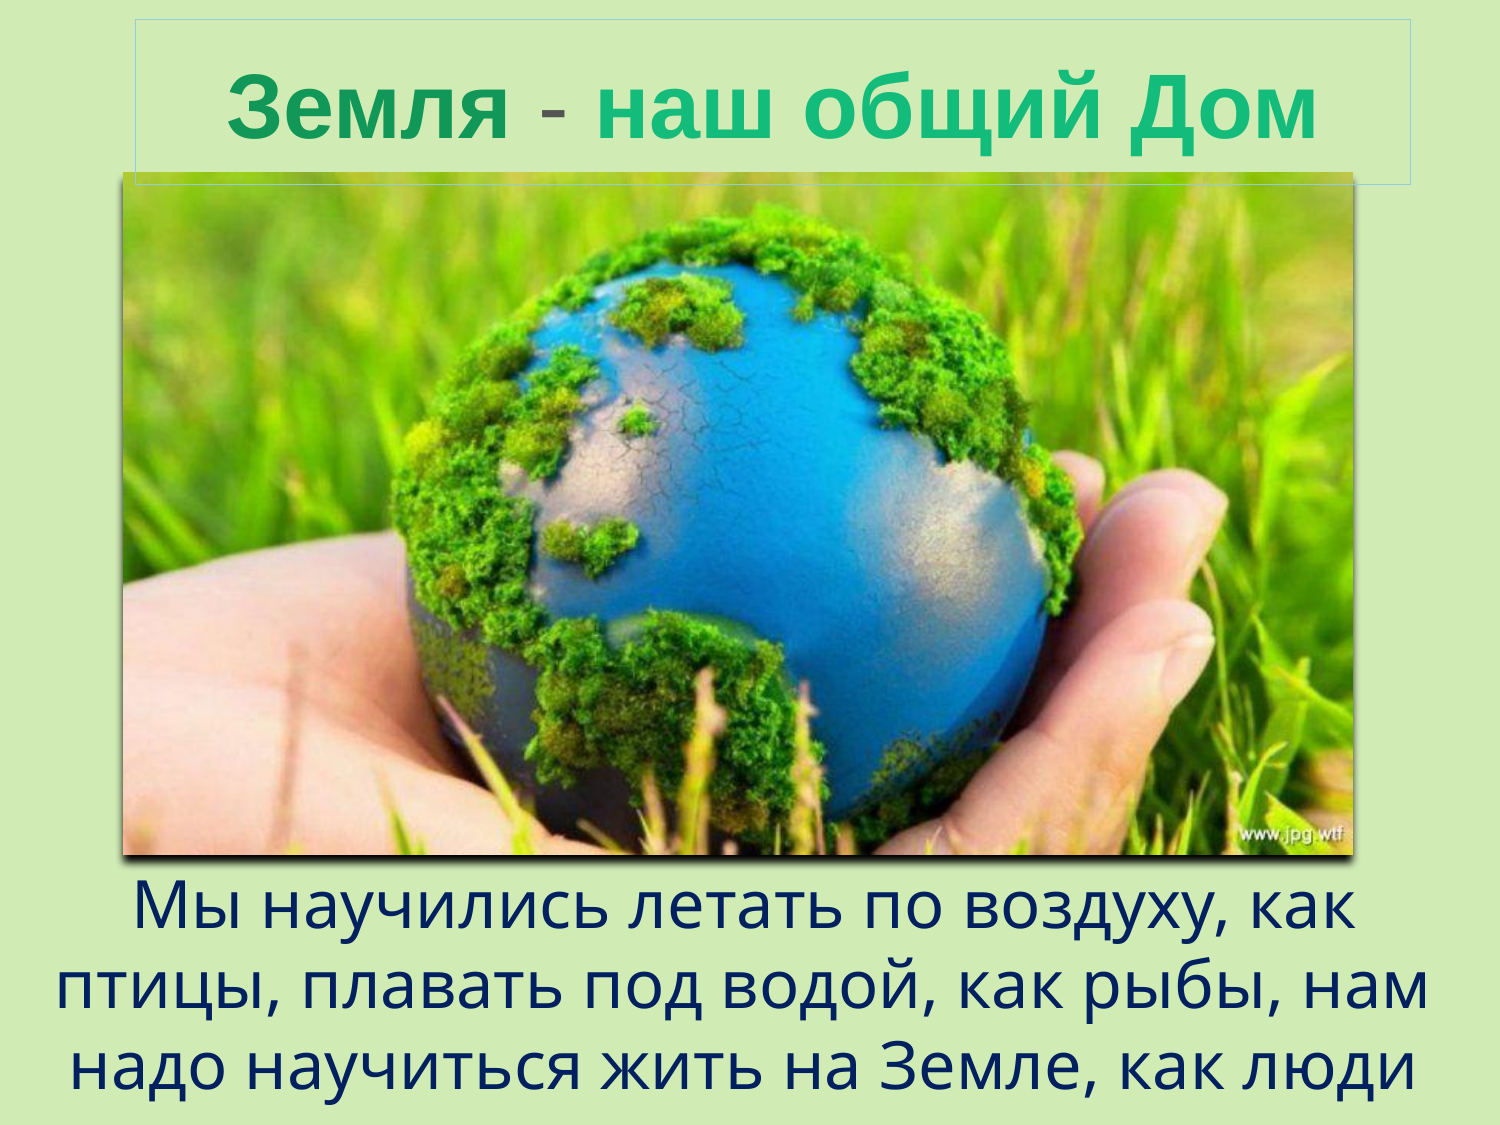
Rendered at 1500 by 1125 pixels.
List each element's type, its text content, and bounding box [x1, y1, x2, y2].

title Земля - наш общий Дом [135, 19, 1411, 185]
subtitle Мы научились летать по воздуху, как птицы, плавать под водой, как рыбы, нам надо научиться жить на Земле, как люди [29, 854, 1459, 1125]
picture [123, 172, 1353, 855]
